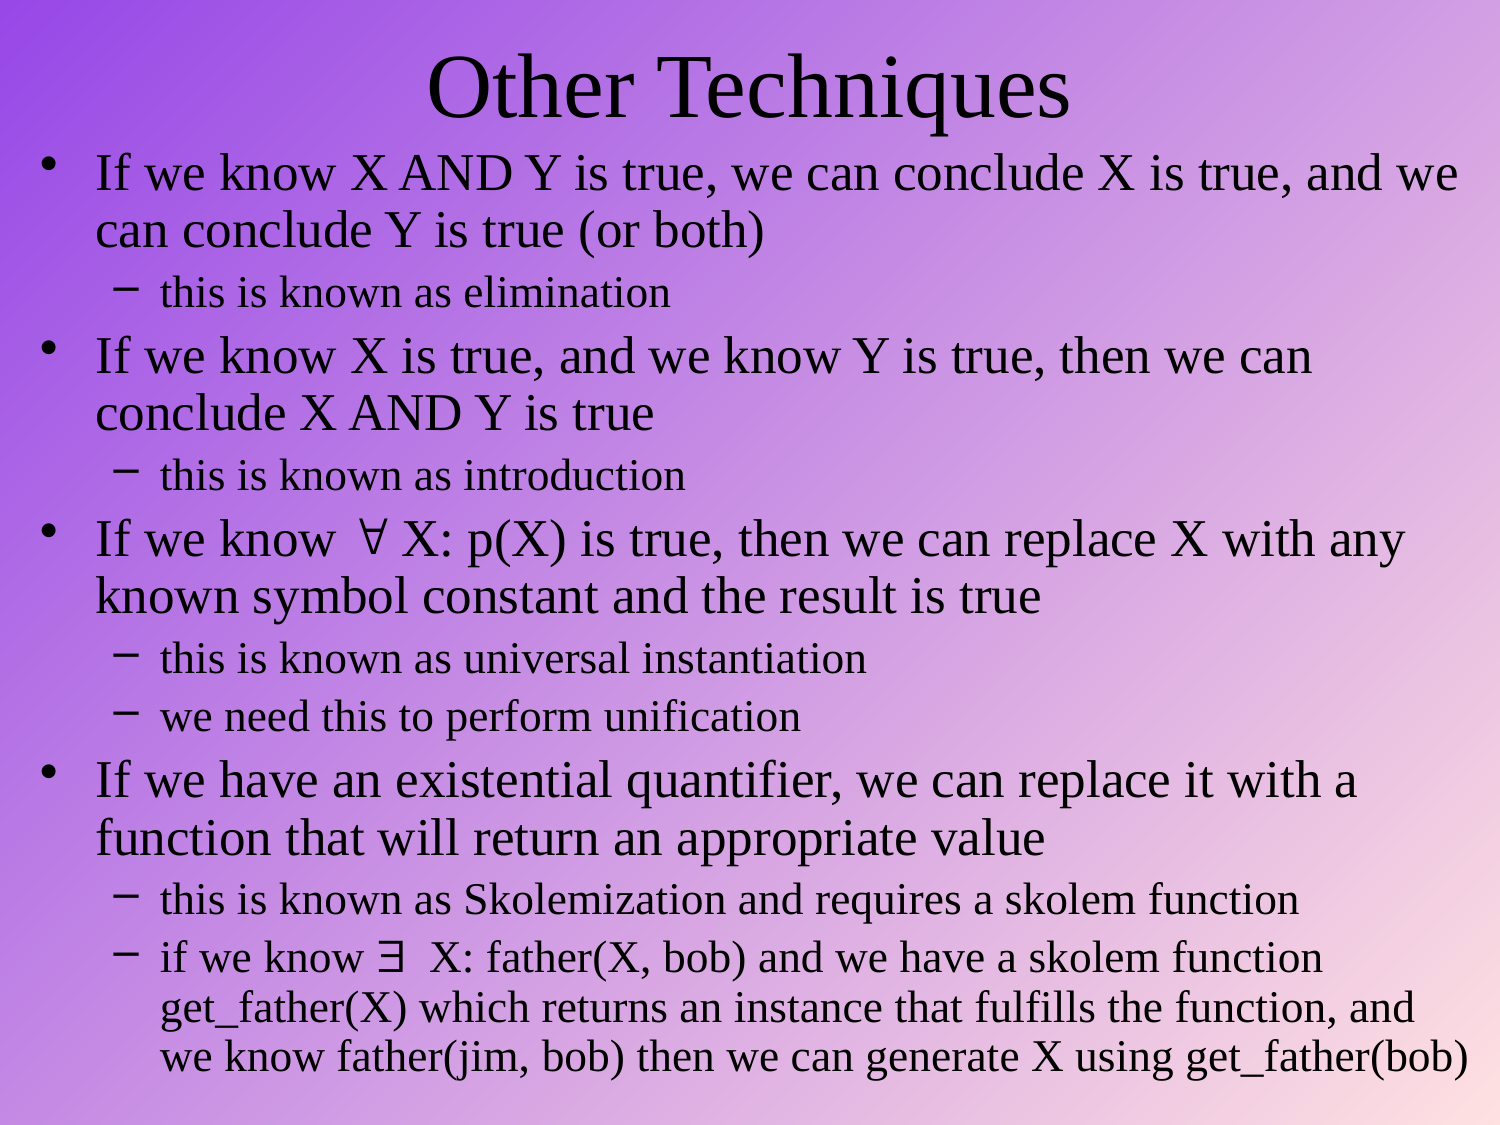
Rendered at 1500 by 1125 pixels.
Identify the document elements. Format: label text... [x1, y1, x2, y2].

title Other Techniques [75, 0, 1425, 137]
list If we know X AND Y is true, we can conclude X is true, and we can conclude Y is true (or both) this is known as elimination If we know X is true, and we know Y is true, then we can conclude X AND Y is true this is known as introduction If we know " X: p(X) is true, then we can replace X with any known symbol constant and the result is true this is known as universal instantiation we need this to perform unification If we have an existential quantifier, we can replace it with a function that will return an appropriate value this is known as Skolemization and requires a skolem function if we know $ X: father(X, bob) and we have a skolem function get_father(X) which returns an instance that fulfills the function, and we know father(jim, bob) then we can generate X using get_father(bob) [24, 137, 1488, 1125]
